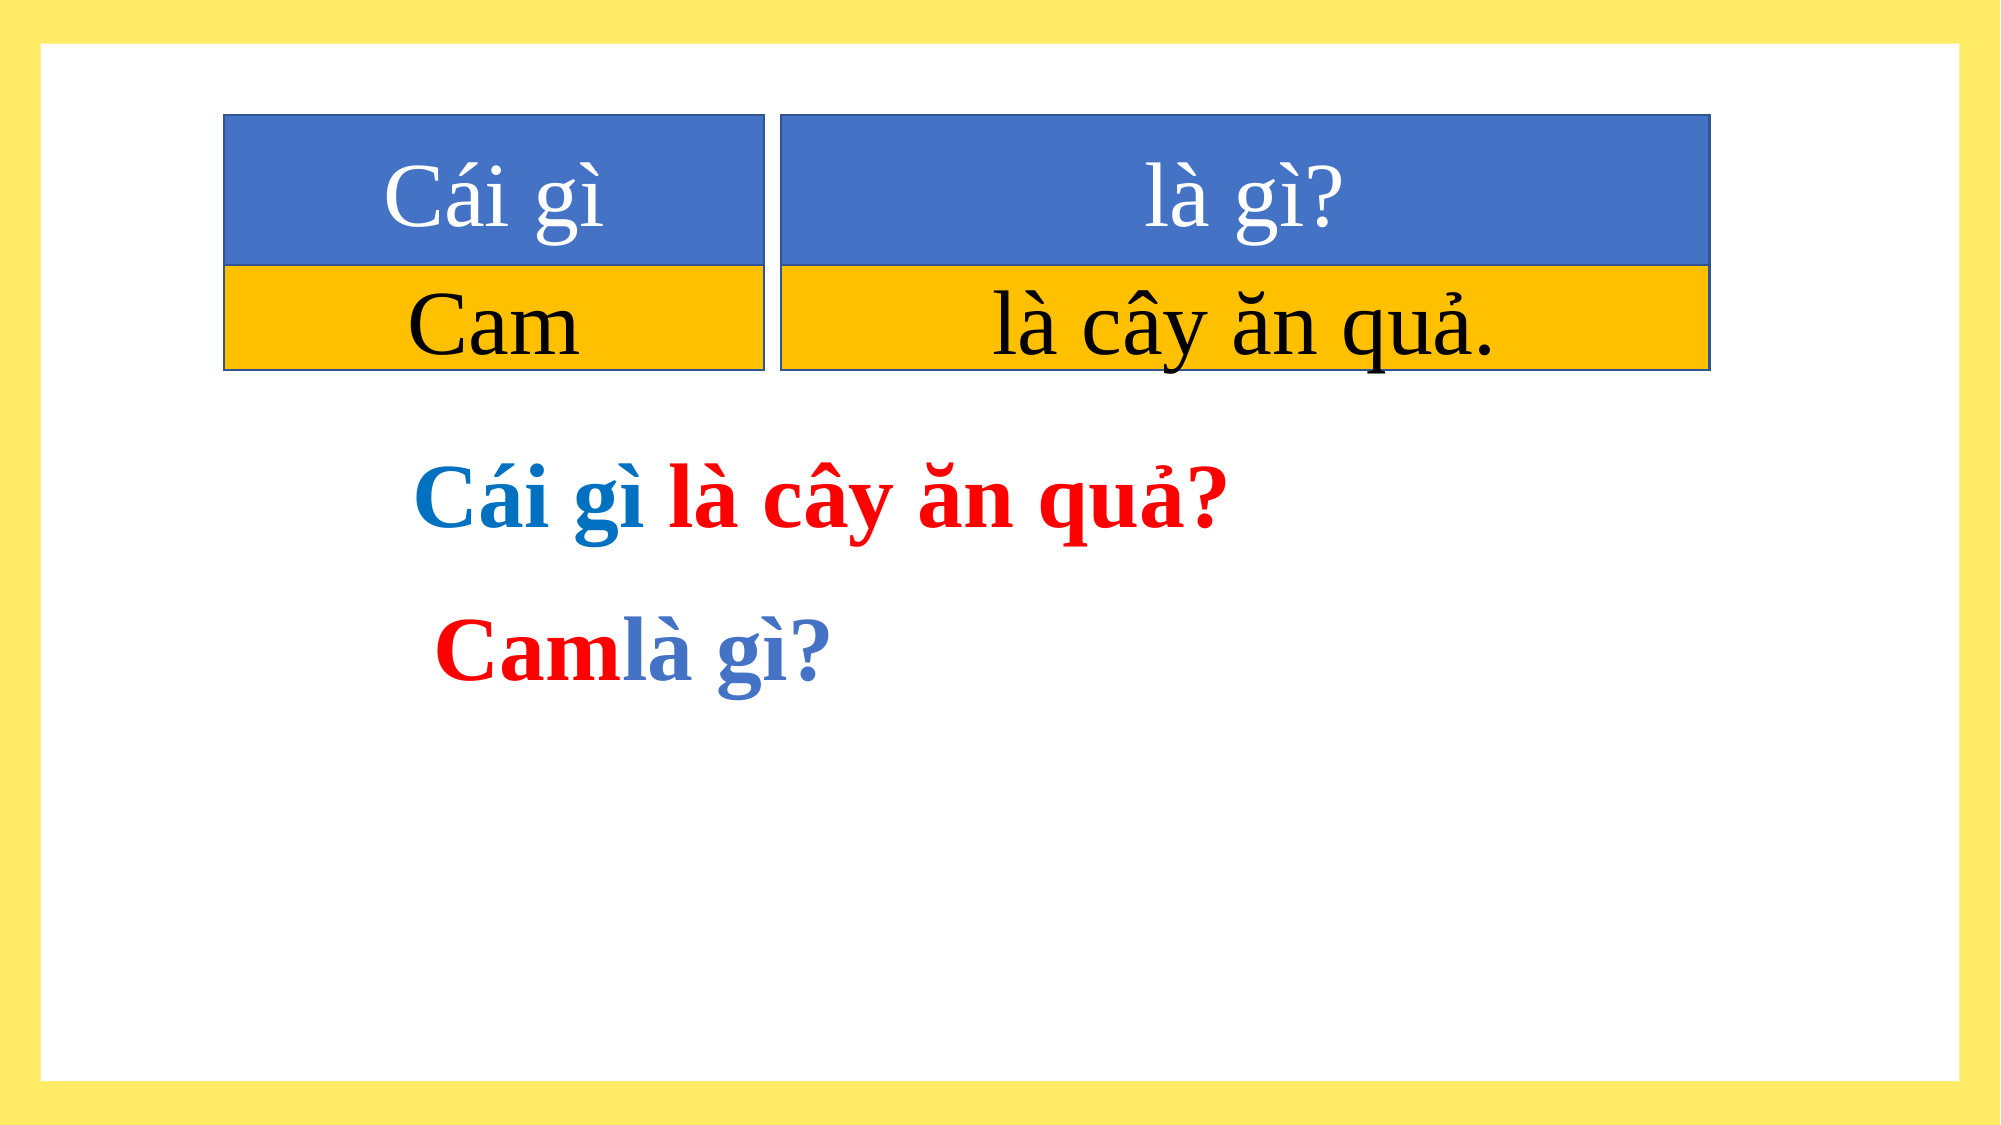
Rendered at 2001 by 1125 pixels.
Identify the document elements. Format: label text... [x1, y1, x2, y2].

text_box Cái gì là cây ăn quả? [398, 428, 1248, 554]
text_box là gì? [780, 114, 1711, 264]
text_box là cây ăn quả. [780, 264, 1711, 371]
text_box Cam [223, 264, 765, 371]
text_box Cái gì [223, 114, 765, 264]
text_box Camlà gì? [418, 580, 850, 706]
